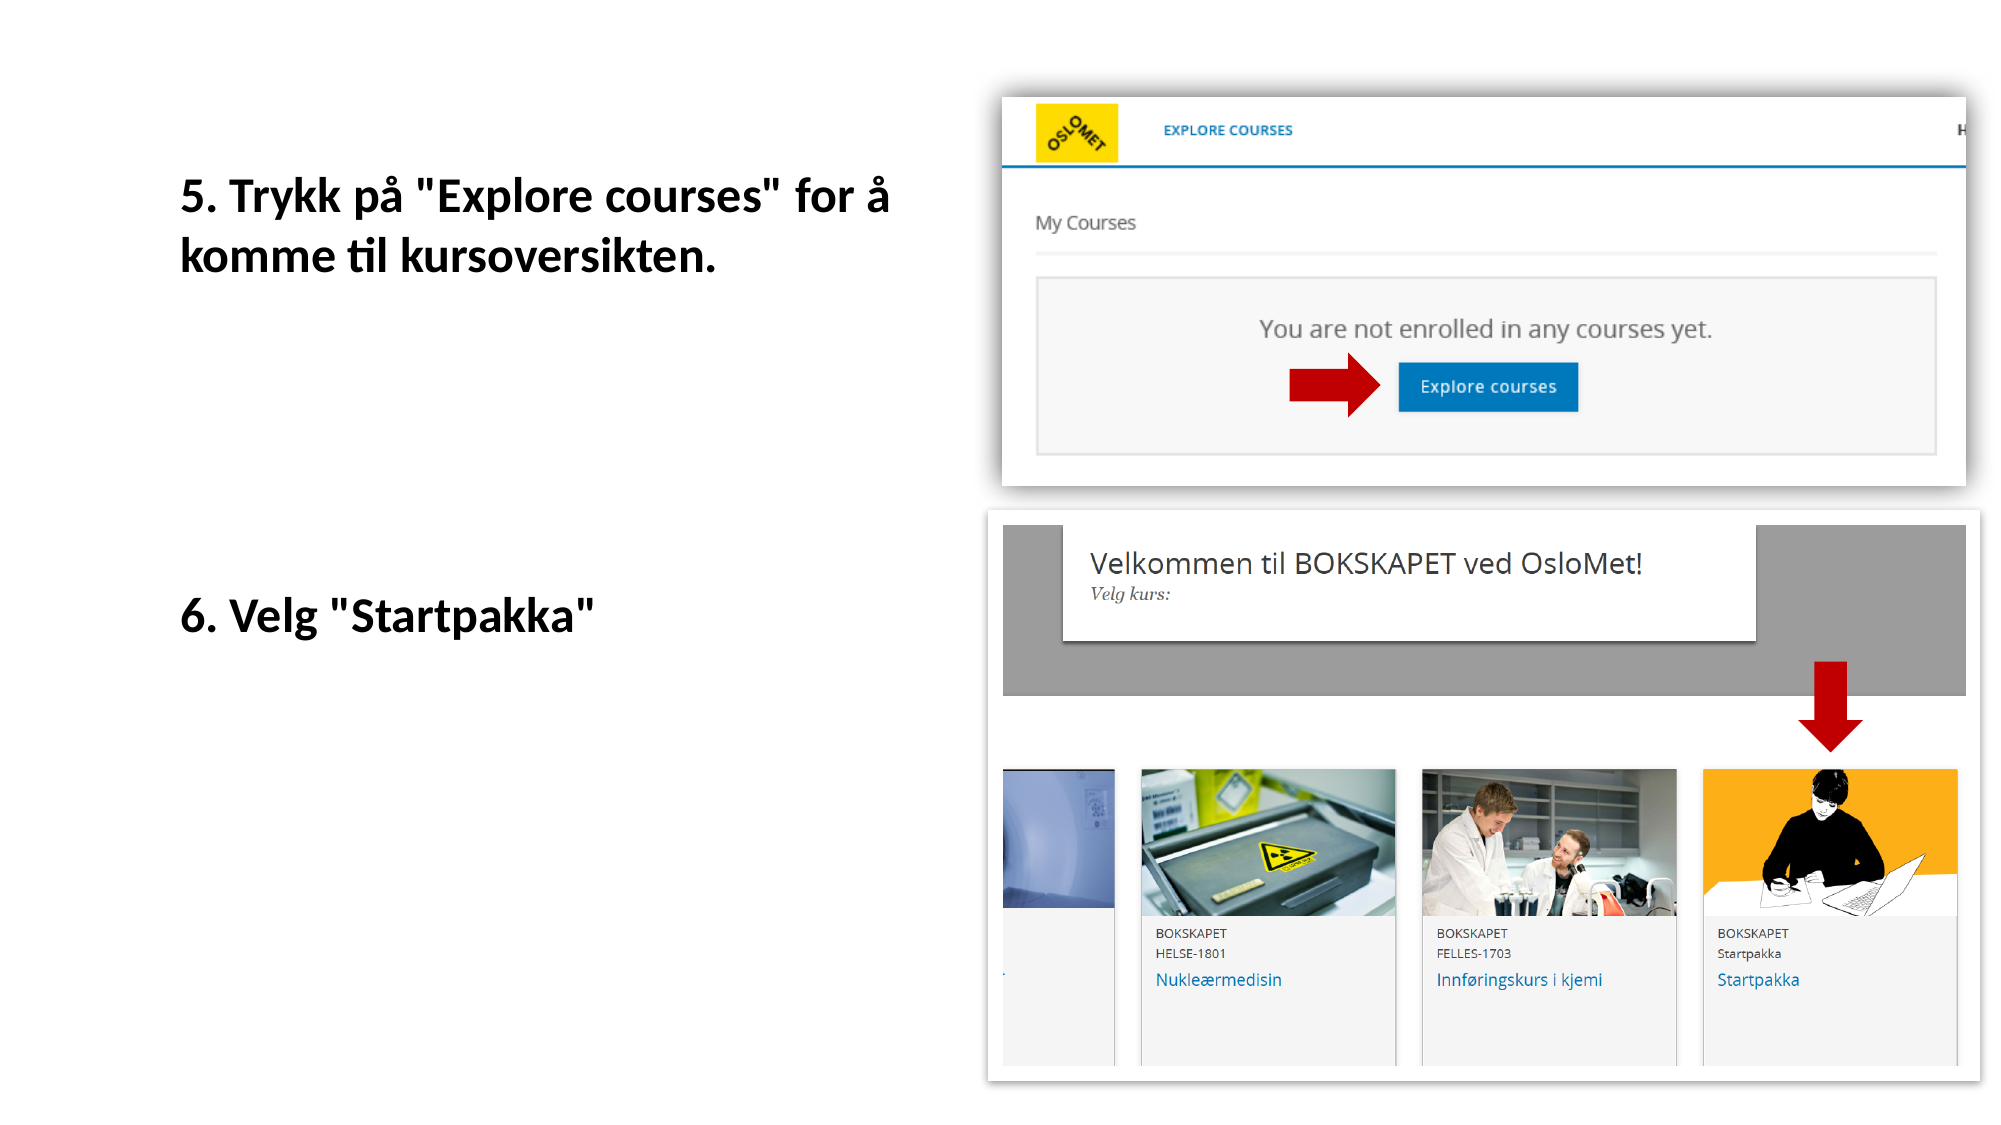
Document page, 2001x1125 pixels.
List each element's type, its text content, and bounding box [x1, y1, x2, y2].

text_box 5. Trykk på "Explore courses" for å komme til kursoversikten. [165, 155, 934, 290]
text_box 6. Velg "Startpakka" [165, 574, 934, 650]
picture [1002, 97, 1966, 486]
picture [1002, 524, 1966, 1067]
